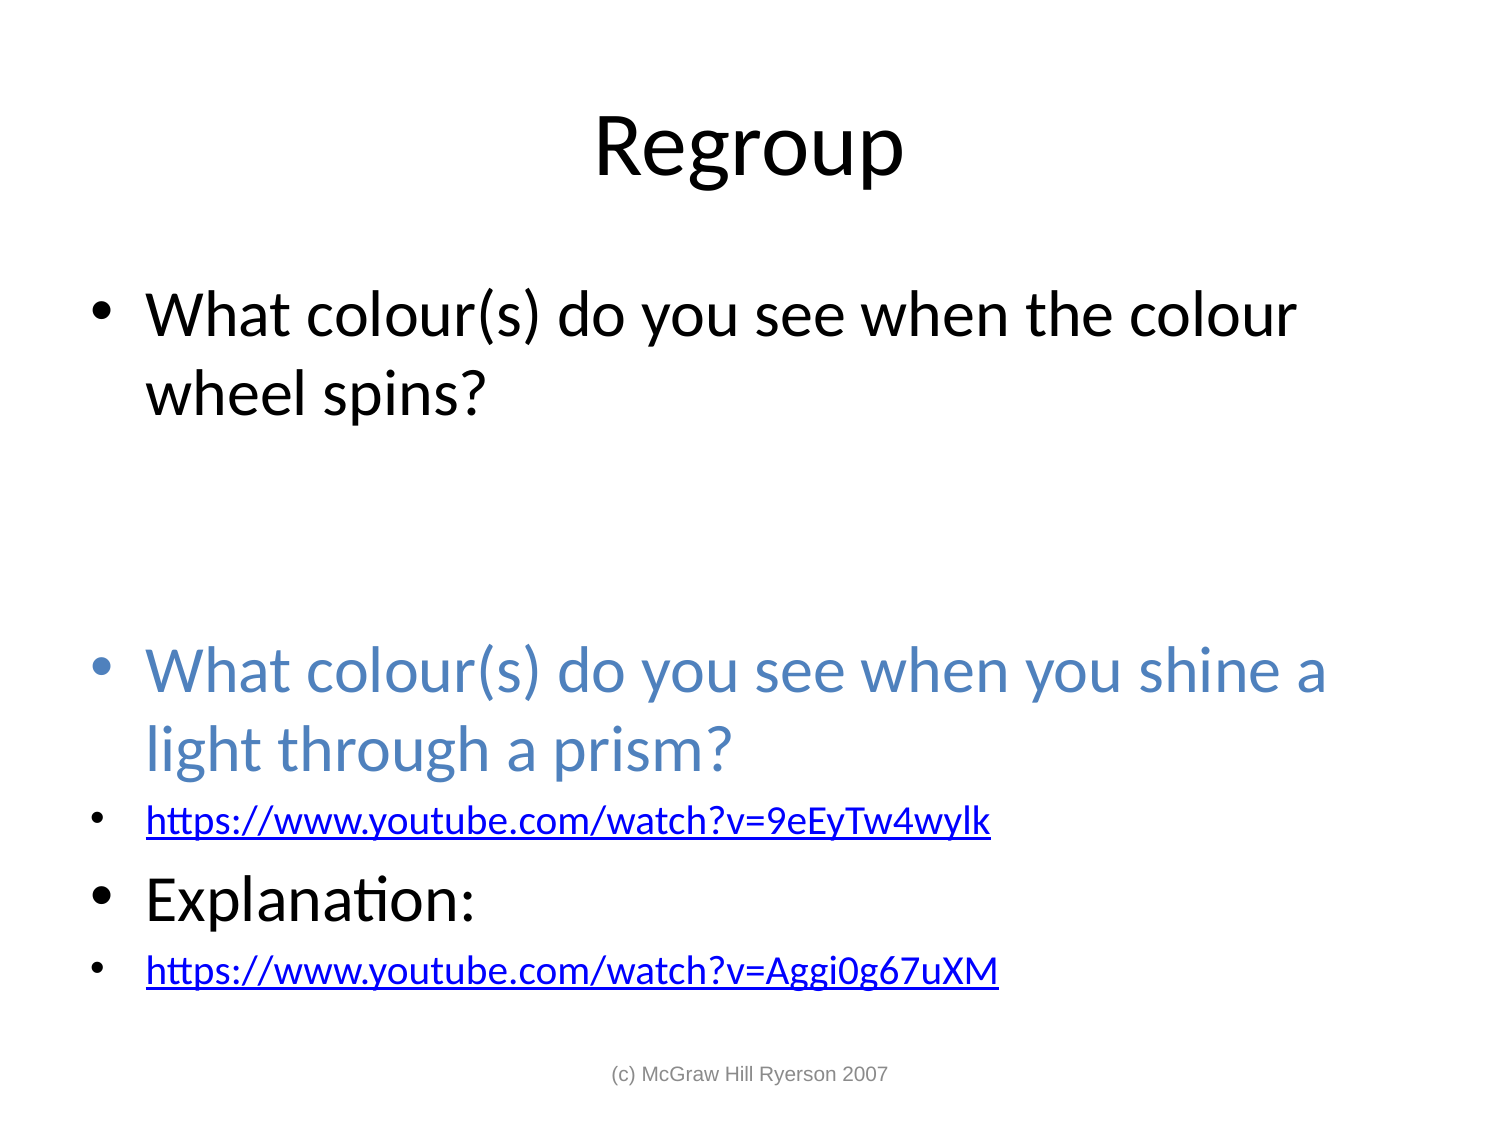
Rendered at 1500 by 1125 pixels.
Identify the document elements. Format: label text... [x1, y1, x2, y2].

title Regroup [75, 45, 1425, 233]
list What colour(s) do you see when the colour wheel spins? What colour(s) do you see when you shine a light through a prism? https://www.youtube.com/watch?v=9eEyTw4wylk Explanation: https://www.youtube.com/watch?v=Aggi0g67uXM [75, 262, 1425, 1005]
footer (c) McGraw Hill Ryerson 2007 [512, 1042, 988, 1103]
